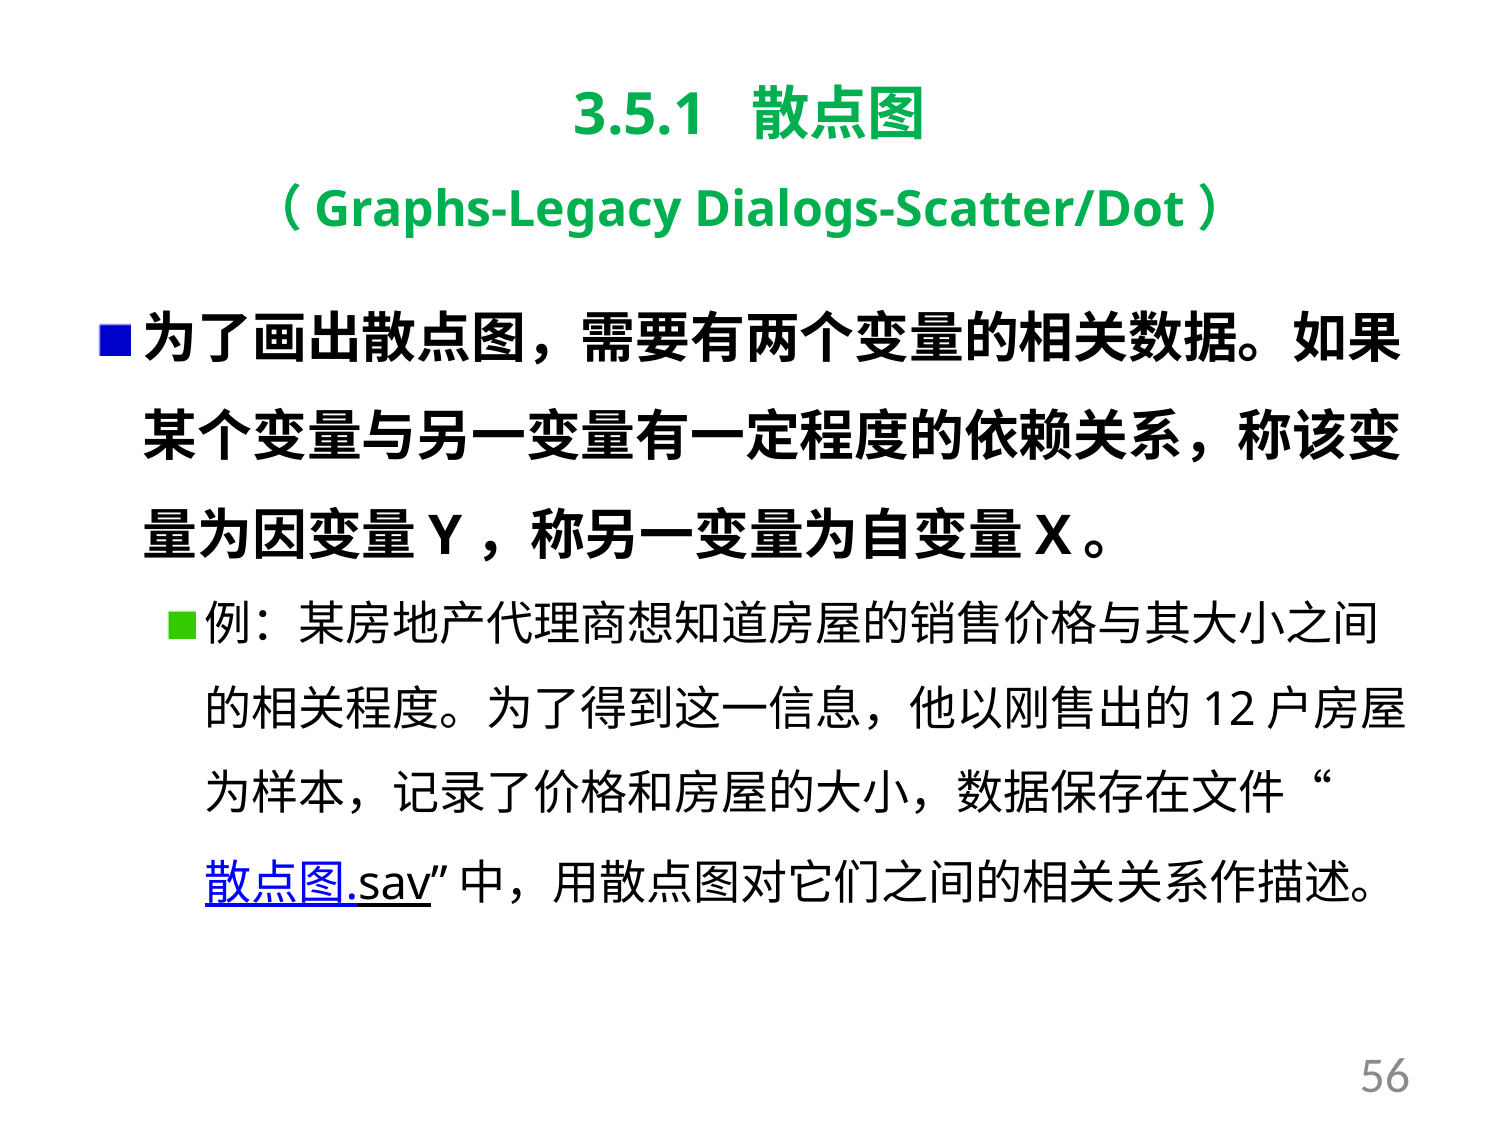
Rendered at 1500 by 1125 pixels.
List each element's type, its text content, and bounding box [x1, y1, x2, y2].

slide_number 56 [1074, 1042, 1425, 1103]
picture [160, 603, 196, 639]
list 为了画出散点图，需要有两个变量的相关数据。如果某个变量与另一变量有一定程度的依赖关系，称该变量为因变量Y，称另一变量为自变量X。 例：某房地产代理商想知道房屋的销售价格与其大小之间的相关程度。为了得到这一信息，他以刚售出的12户房屋为样本，记录了价格和房屋的大小，数据保存在文件“散点图.sav”中，用散点图对它们之间的相关关系作描述。 [75, 262, 1425, 1005]
title 3.5.1 散点图 （Graphs-Legacy Dialogs-Scatter/Dot） [75, 45, 1425, 233]
picture [90, 315, 131, 356]
